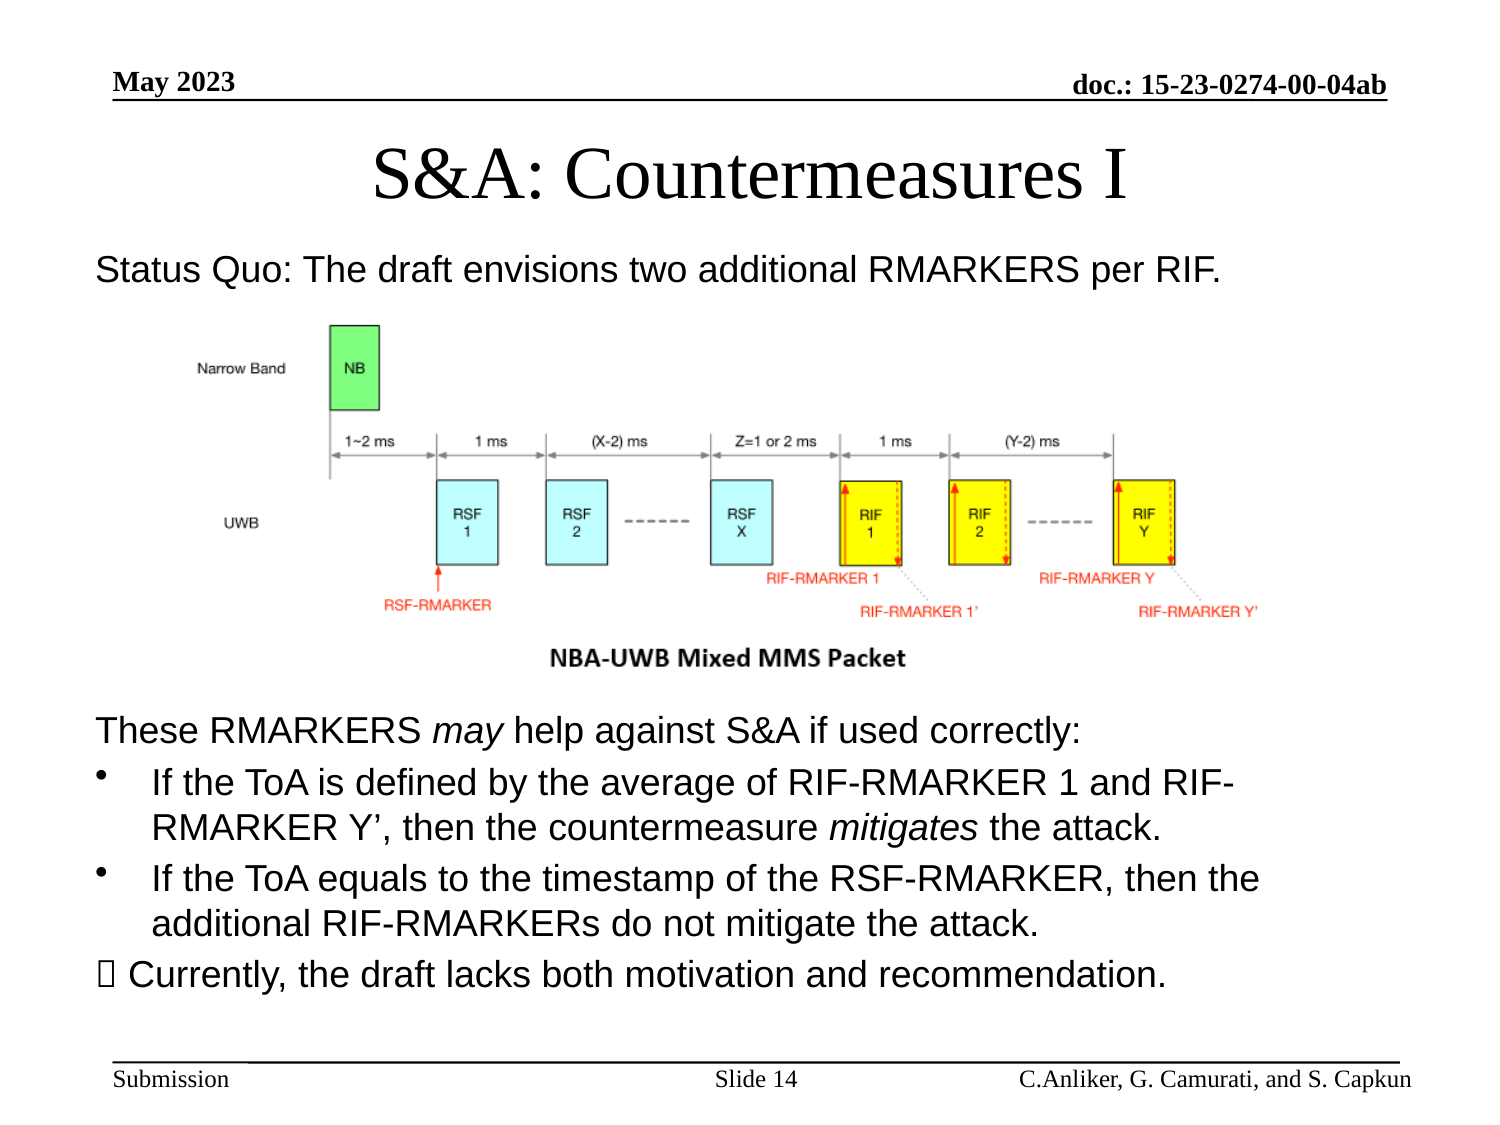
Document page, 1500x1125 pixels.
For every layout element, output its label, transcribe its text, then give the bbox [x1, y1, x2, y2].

list Status Quo: The draft envisions two additional RMARKERS per RIF. These RMARKERS may help against S&A if used correctly: If the ToA is defined by the average of RIF-RMARKER 1 and RIF-RMARKER Y’, then the countermeasure mitigates the attack. If the ToA equals to the timestamp of the RSF-RMARKER, then the additional RIF-RMARKERs do not mitigate the attack.  Currently, the draft lacks both motivation and recommendation. [79, 237, 1420, 1000]
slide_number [112, 62, 375, 98]
picture [162, 306, 1294, 700]
slide_number Slide 14 [712, 1062, 800, 1093]
title S&A: Countermeasures I [45, 112, 1455, 225]
text_box doc.: 15-23-0274-00-04ab [600, 64, 1388, 100]
footer C.Anliker, G. Camurati, and S. Capkun [900, 1062, 1413, 1093]
